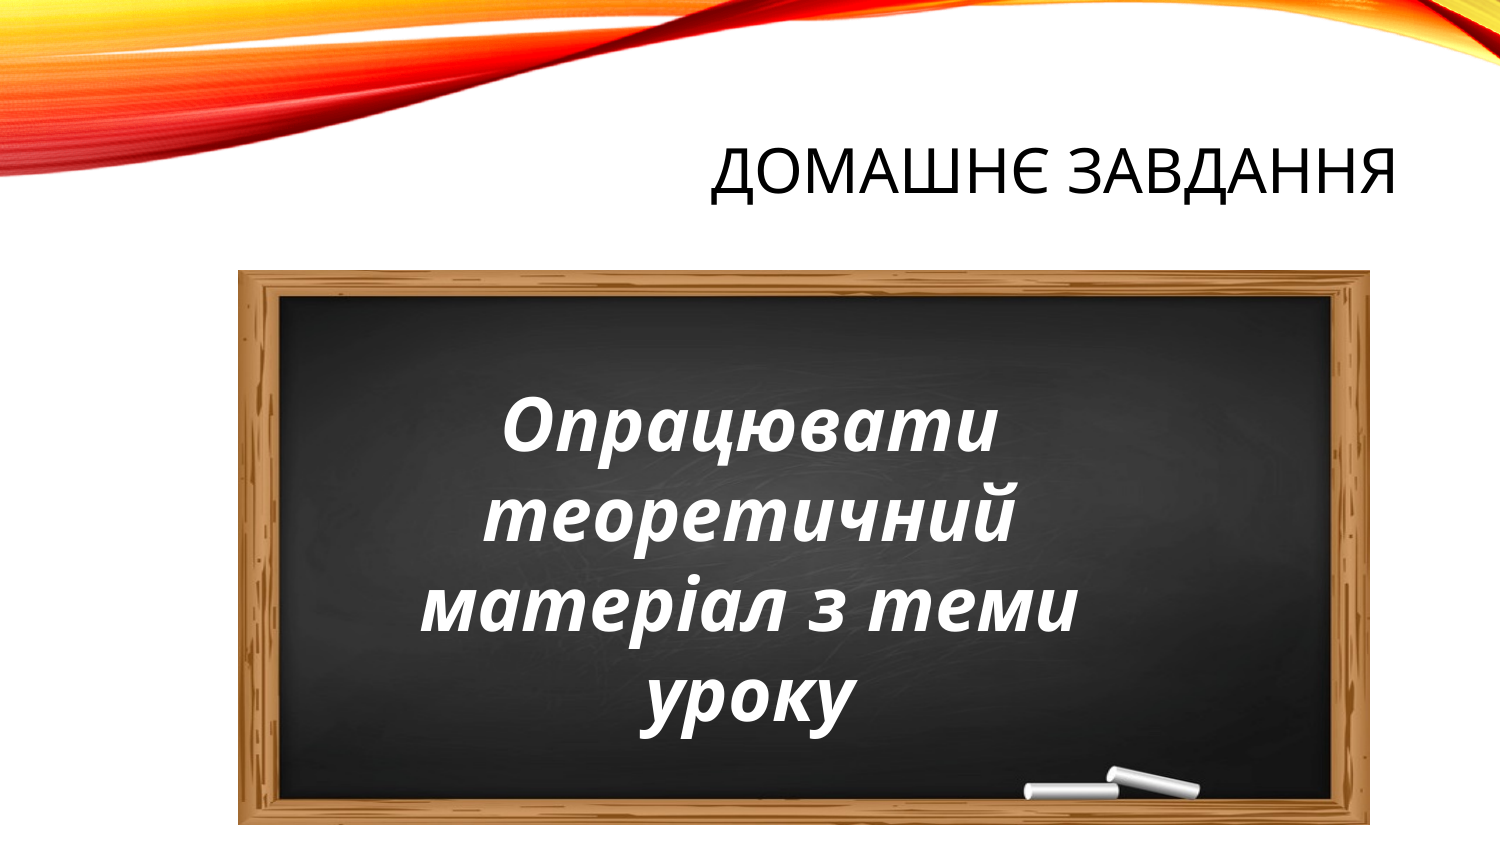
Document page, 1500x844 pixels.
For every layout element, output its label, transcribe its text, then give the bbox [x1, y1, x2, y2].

picture [0, 0, 1500, 178]
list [238, 269, 1370, 825]
title Домашнє завдання [356, 94, 1416, 254]
